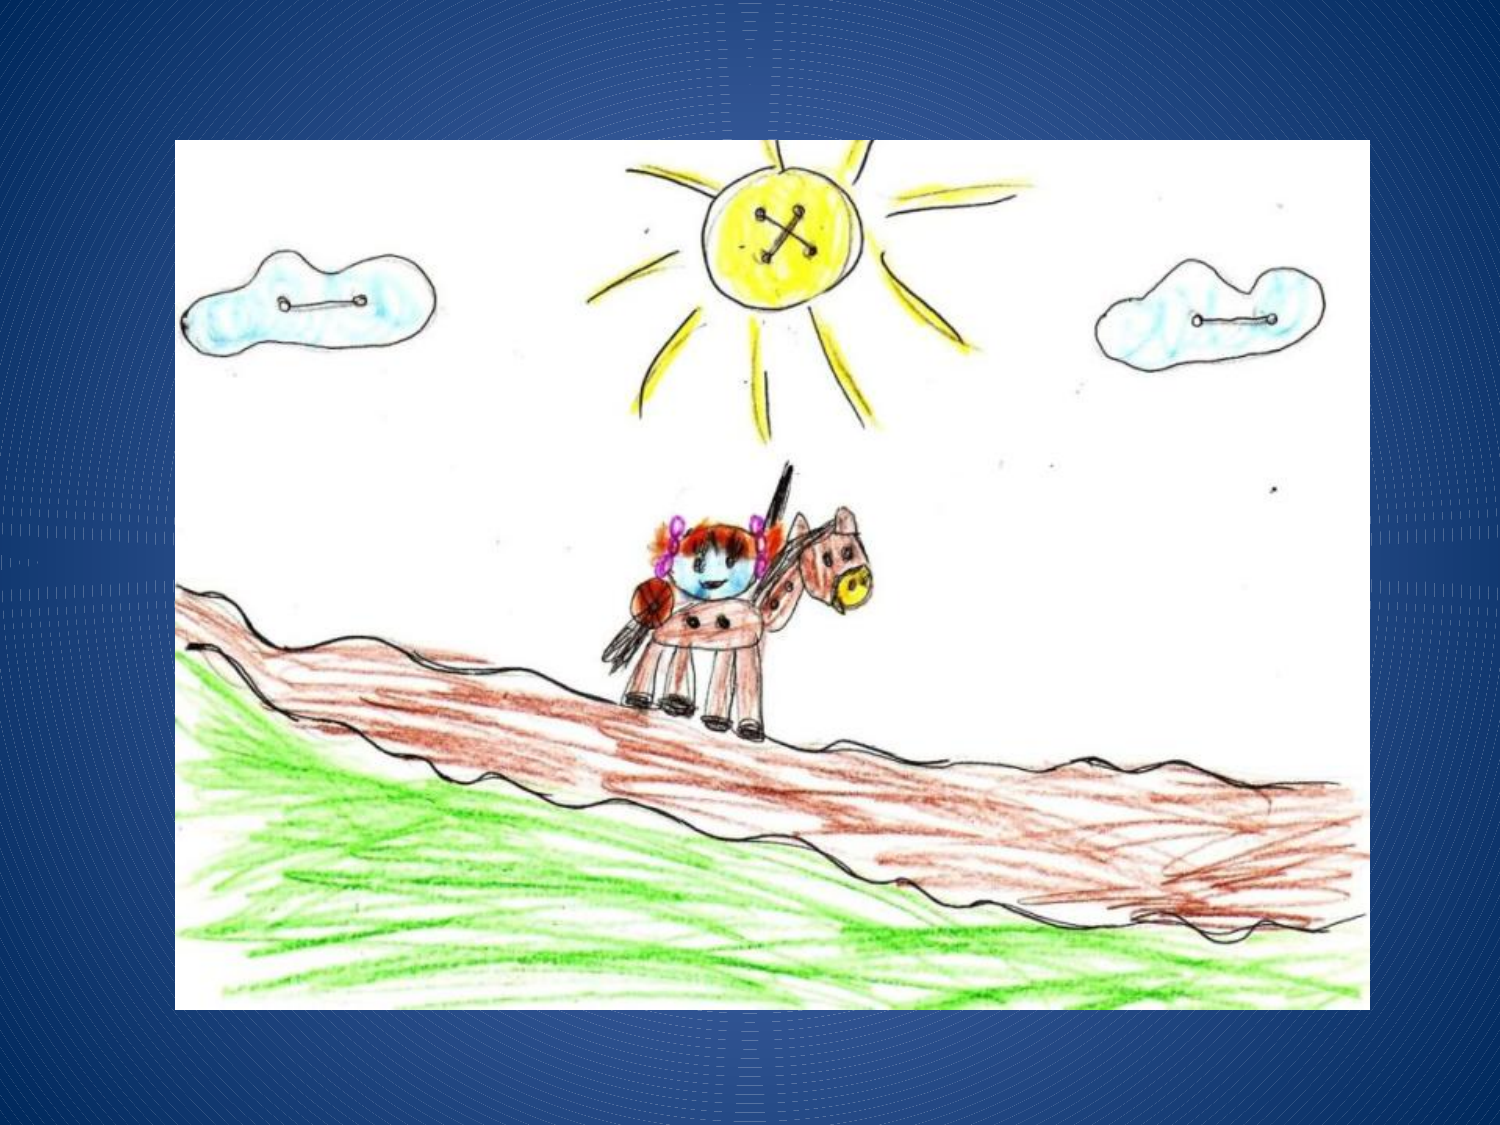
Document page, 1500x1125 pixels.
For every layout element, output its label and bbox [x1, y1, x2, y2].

picture [175, 140, 1371, 1010]
